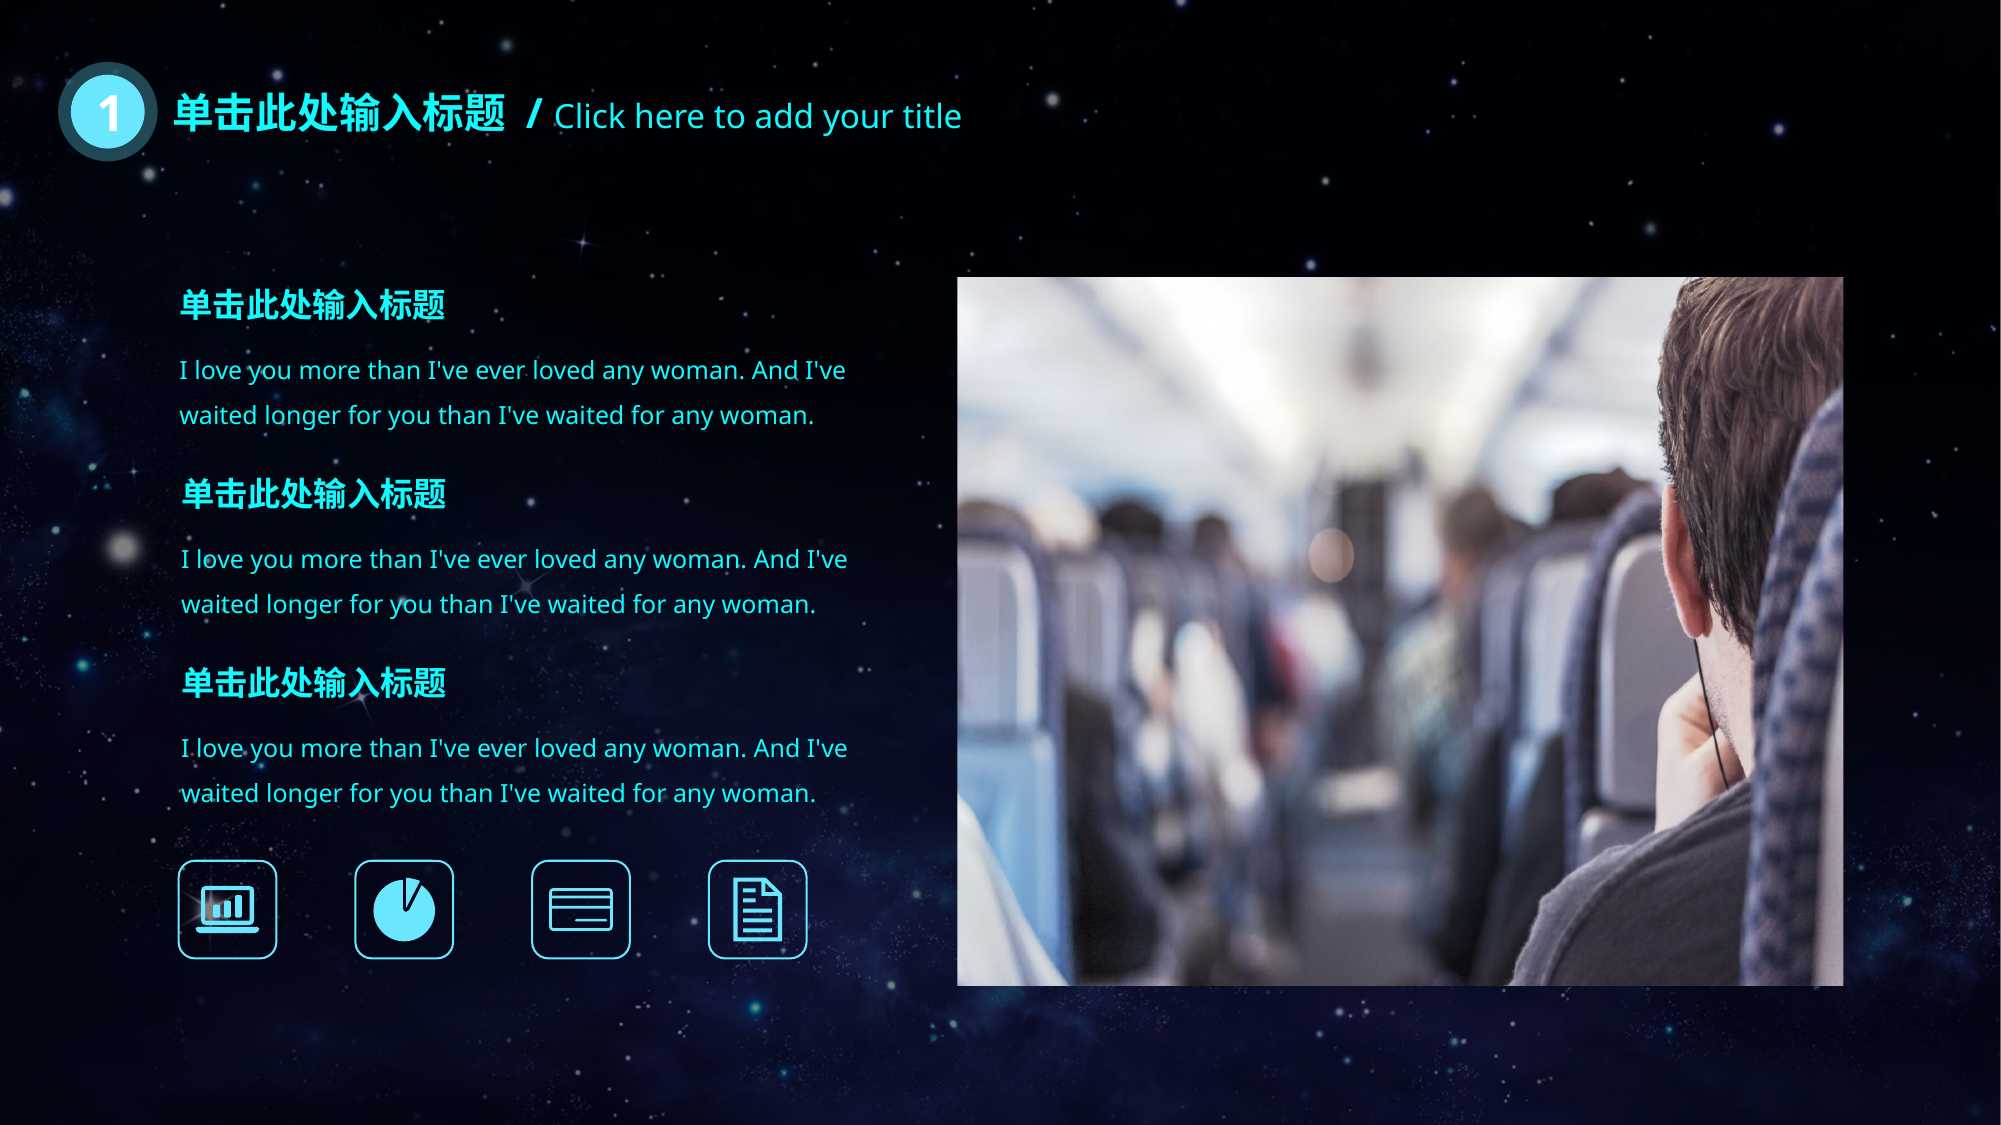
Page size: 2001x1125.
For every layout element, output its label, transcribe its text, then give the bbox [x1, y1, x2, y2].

text_box 单击此处输入标题 [166, 654, 607, 710]
text_box I love you more than I've ever loved any woman. And I've waited longer for you than I've waited for any woman. [166, 521, 900, 626]
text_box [355, 860, 454, 959]
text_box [532, 860, 630, 959]
text_box 单击此处输入标题 [164, 277, 605, 332]
text_box 单击此处输入标题 / Click here to add your title [158, 78, 1017, 144]
text_box I love you more than I've ever loved any woman. And I've waited longer for you than I've waited for any woman. [166, 709, 900, 815]
picture [0, 0, 2001, 1125]
text_box 单击此处输入标题 [166, 466, 607, 521]
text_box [708, 860, 807, 959]
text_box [178, 860, 277, 959]
text_box [956, 276, 1844, 986]
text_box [58, 61, 158, 162]
text_box I love you more than I've ever loved any woman. And I've waited longer for you than I've waited for any woman. [164, 332, 898, 437]
